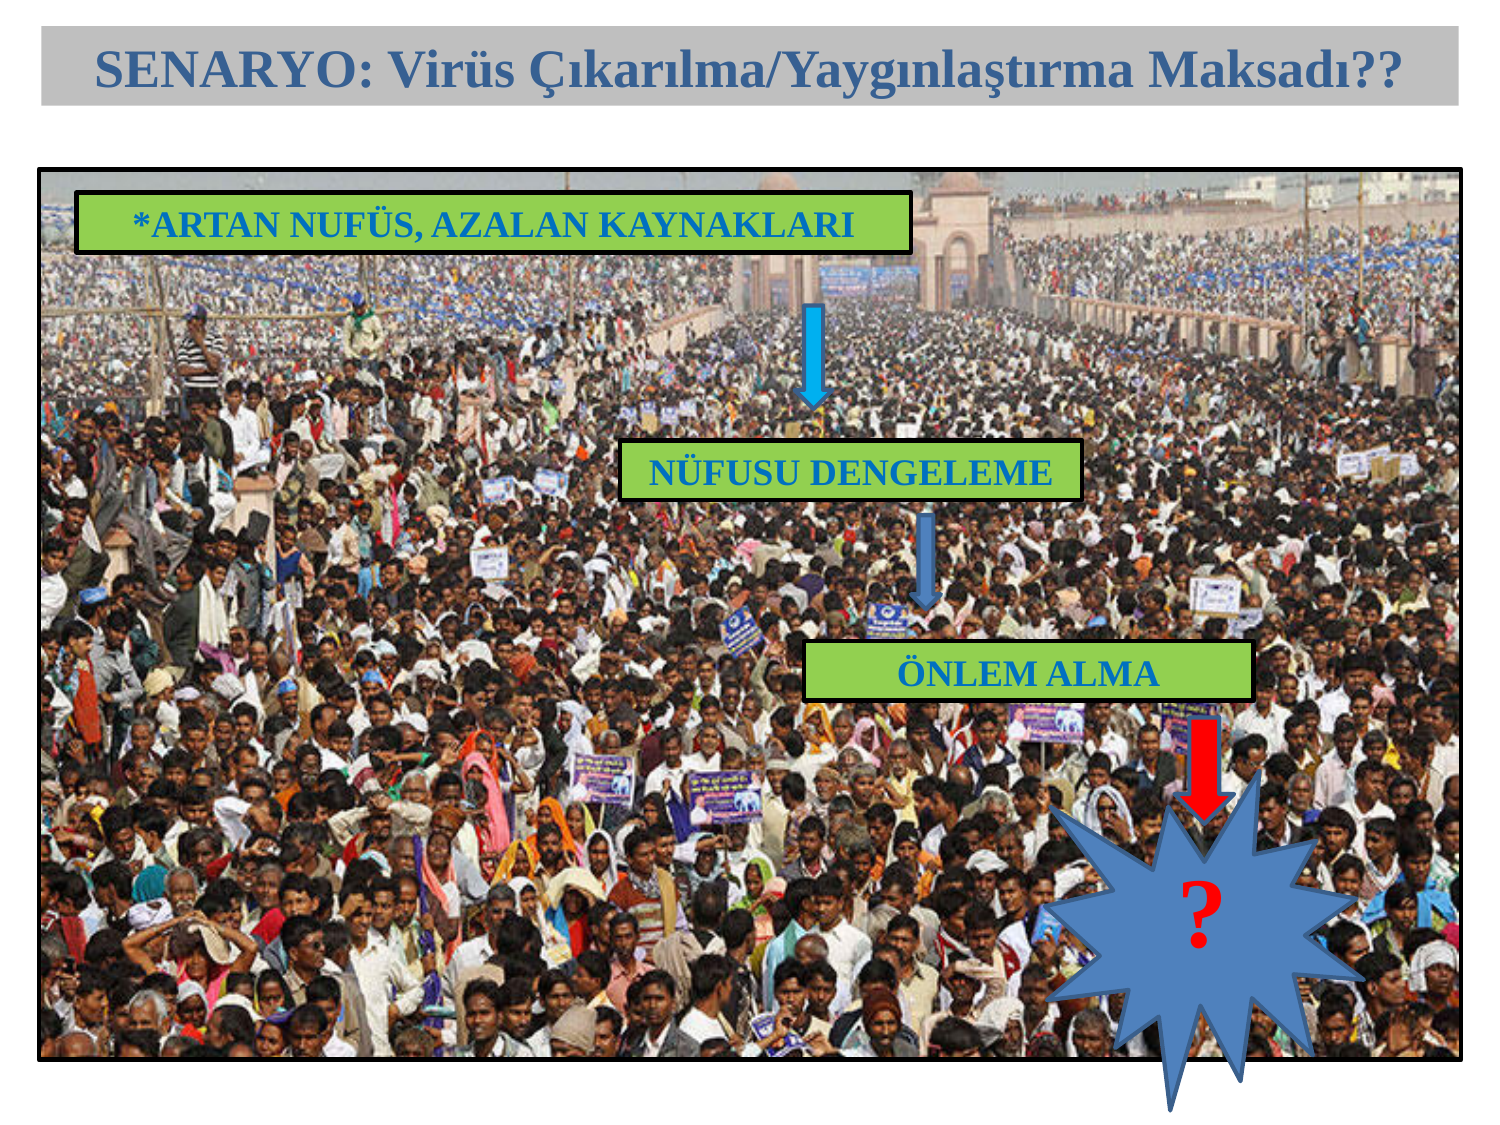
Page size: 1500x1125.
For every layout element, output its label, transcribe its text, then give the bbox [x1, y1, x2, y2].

picture [41, 171, 1459, 1058]
text_box ? [1162, 1066, 1186, 1113]
text_box SENARYO: Virüs Çıkarılma/Yaygınlaştırma Maksadı?? [41, 26, 1459, 106]
text_box ? [1230, 1066, 1245, 1084]
